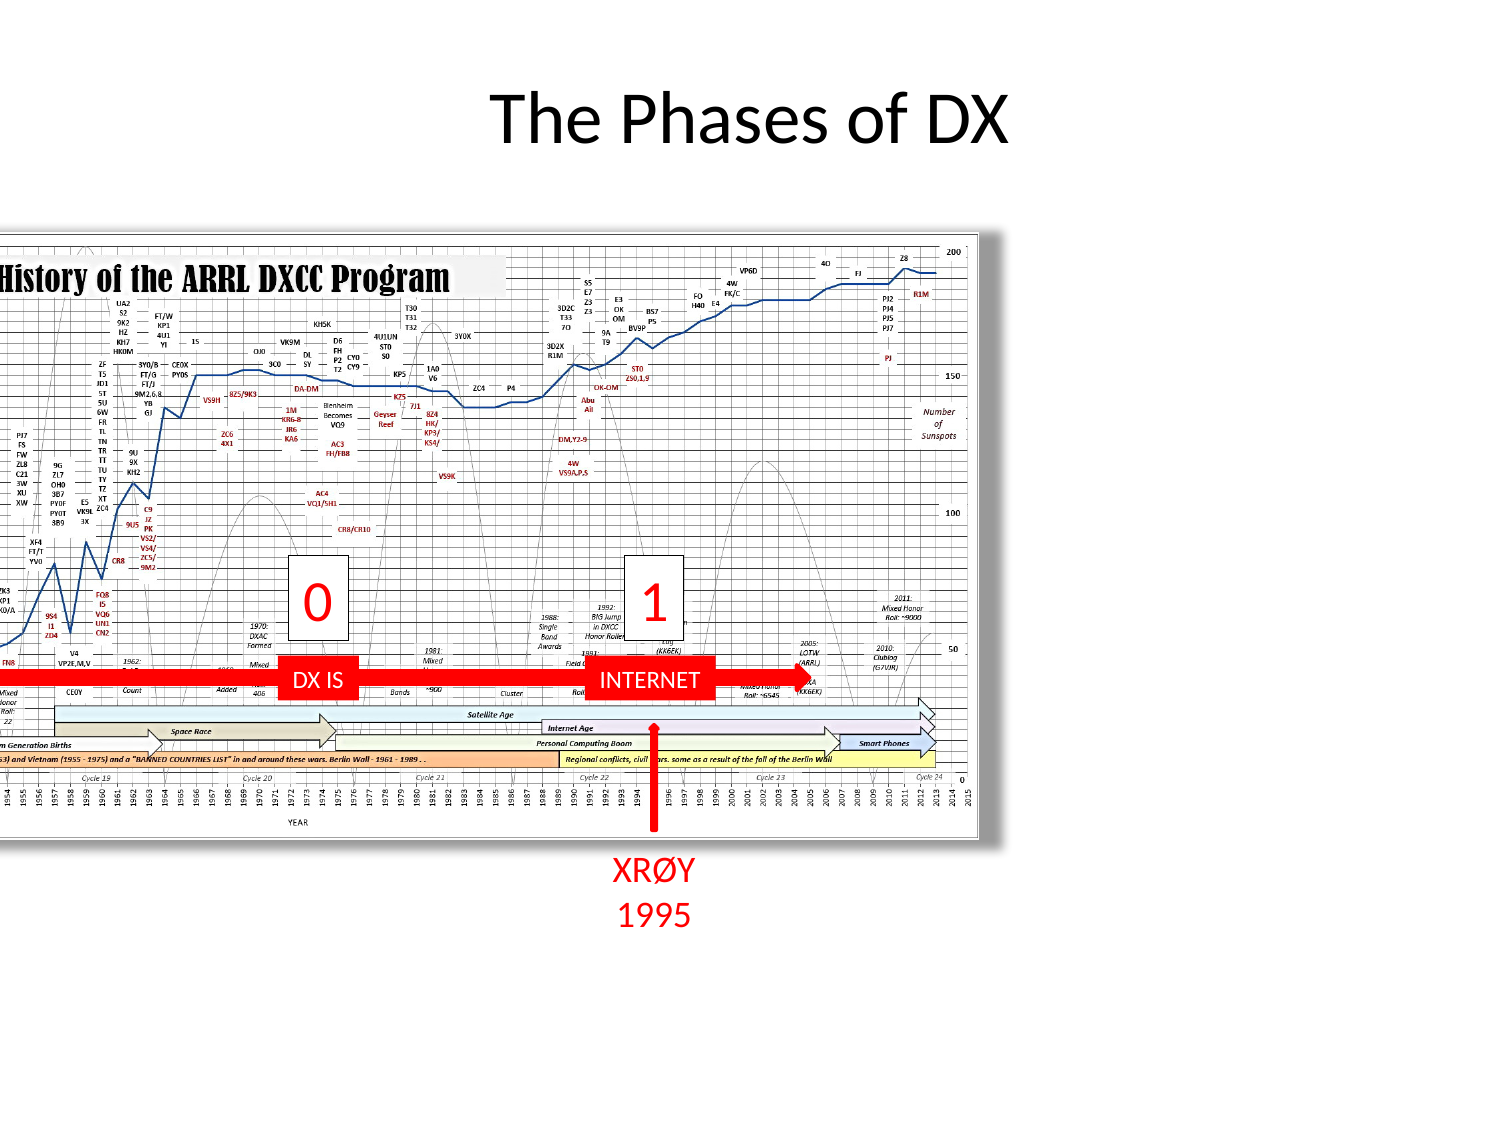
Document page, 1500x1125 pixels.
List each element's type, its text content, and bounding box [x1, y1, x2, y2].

text_box The Phases of DX [131, 61, 1369, 166]
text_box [596, 724, 712, 944]
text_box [583, 555, 717, 702]
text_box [277, 555, 360, 702]
picture [0, 232, 979, 840]
